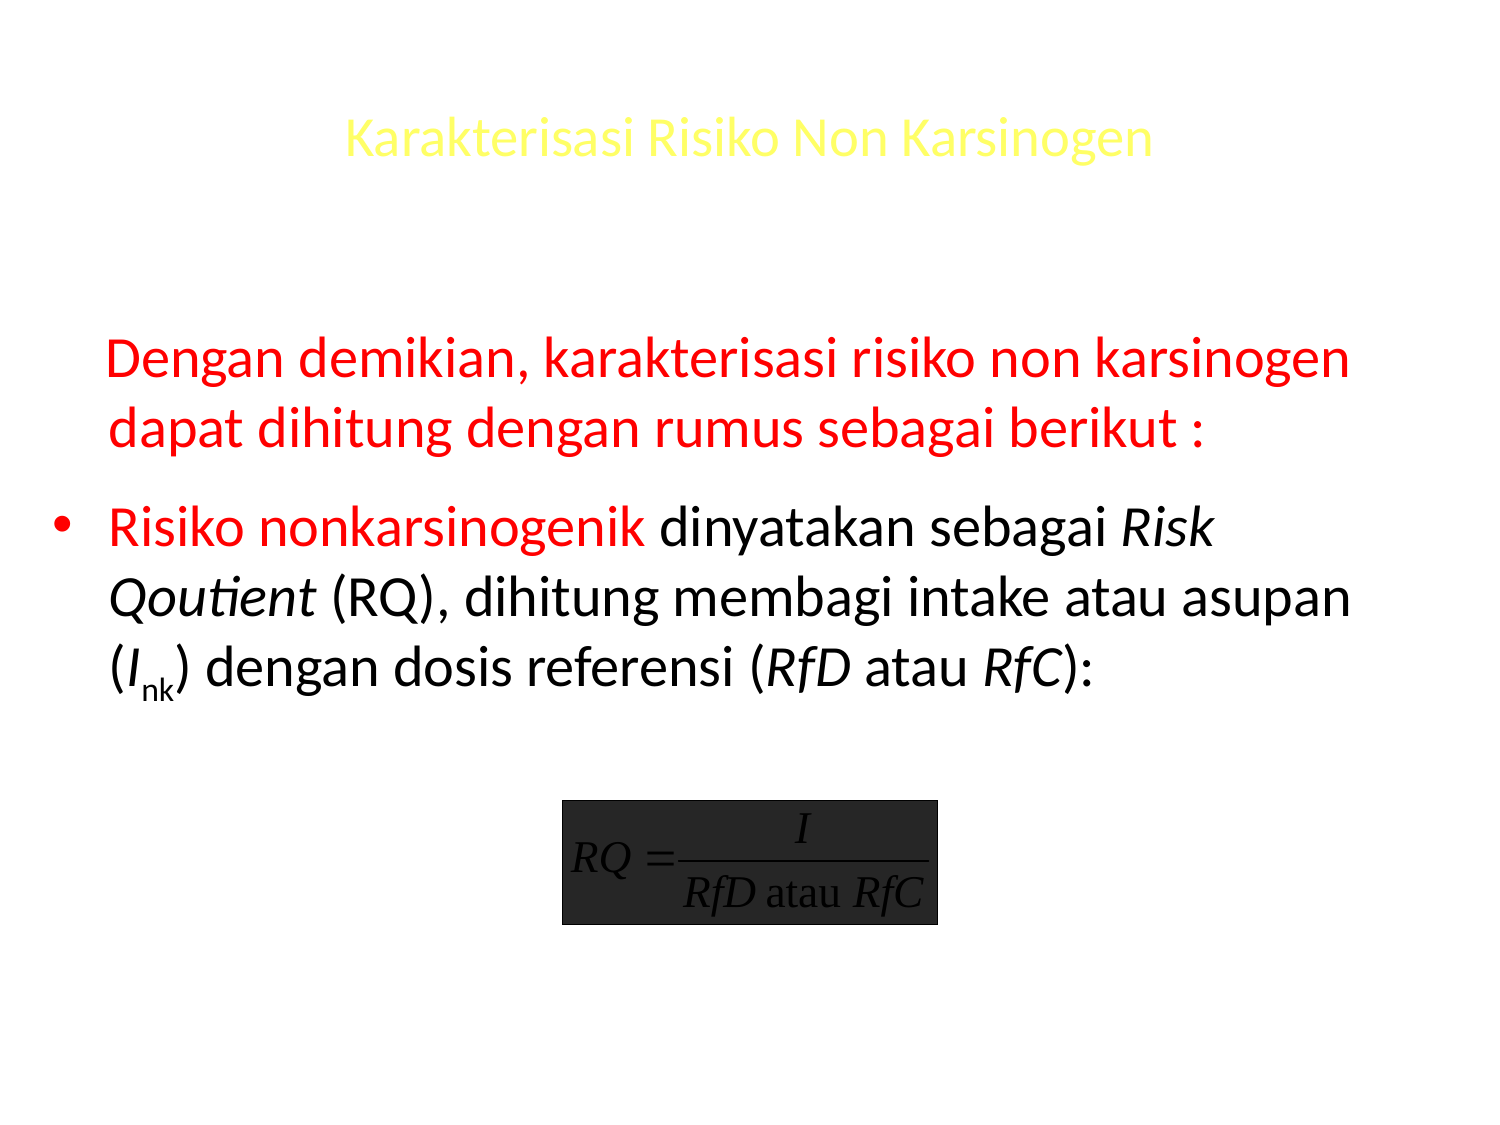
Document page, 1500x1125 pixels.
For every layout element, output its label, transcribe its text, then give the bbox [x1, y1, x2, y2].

title Karakterisasi Risiko Non Karsinogen [75, 23, 1425, 175]
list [562, 799, 938, 926]
list Dengan demikian, karakterisasi risiko non karsinogen dapat dihitung dengan rumus sebagai berikut : Risiko nonkarsinogenik dinyatakan sebagai Risk Qoutient (RQ), dihitung membagi intake atau asupan (Ink) dengan dosis referensi (RfD atau RfC): [37, 212, 1425, 1000]
